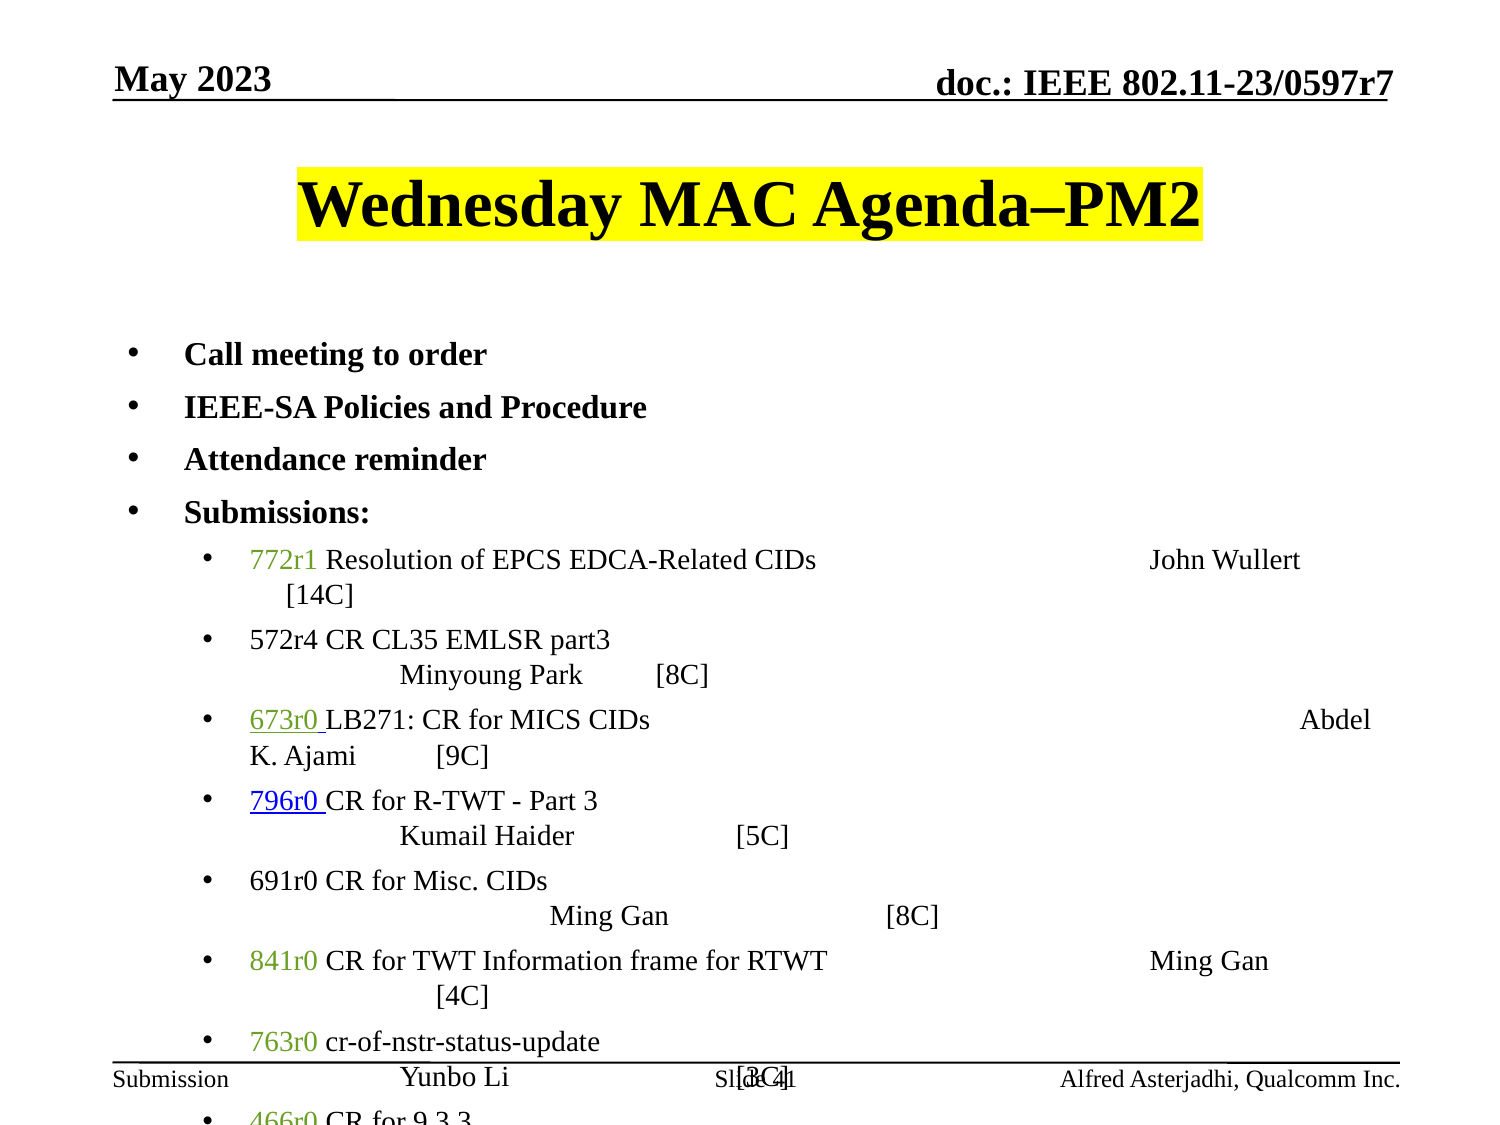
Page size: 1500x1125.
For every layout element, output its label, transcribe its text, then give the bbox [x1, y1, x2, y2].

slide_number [114, 54, 423, 100]
list Call meeting to order IEEE-SA Policies and Procedure Attendance reminder Submissions: 772r1 Resolution of EPCS EDCA-Related CIDs John Wullert [14C] 572r4 CR CL35 EMLSR part3 Minyoung Park [8C] 673r0 LB271: CR for MICS CIDs Abdel K. Ajami [9C] 796r0 CR for R-TWT - Part 3 Kumail Haider [5C] 691r0 CR for Misc. CIDs Ming Gan [8C] 841r0 CR for TWT Information frame for RTWT Ming Gan [4C] 763r0 cr-of-nstr-status-update Yunbo Li [3C] 466r0 CR for 9.3.3 Gaurang Naik [8C] 743r0 Resolution for comments assigned to Abhi - Part 6 Abhishek Patil [10C] AoB: Adjourn [112, 324, 1388, 1063]
title Wednesday MAC Agenda–PM2 [112, 112, 1388, 288]
footer Alfred Asterjadhi, Qualcomm Inc. [878, 1061, 1402, 1093]
slide_number Slide 41 [712, 1061, 800, 1123]
